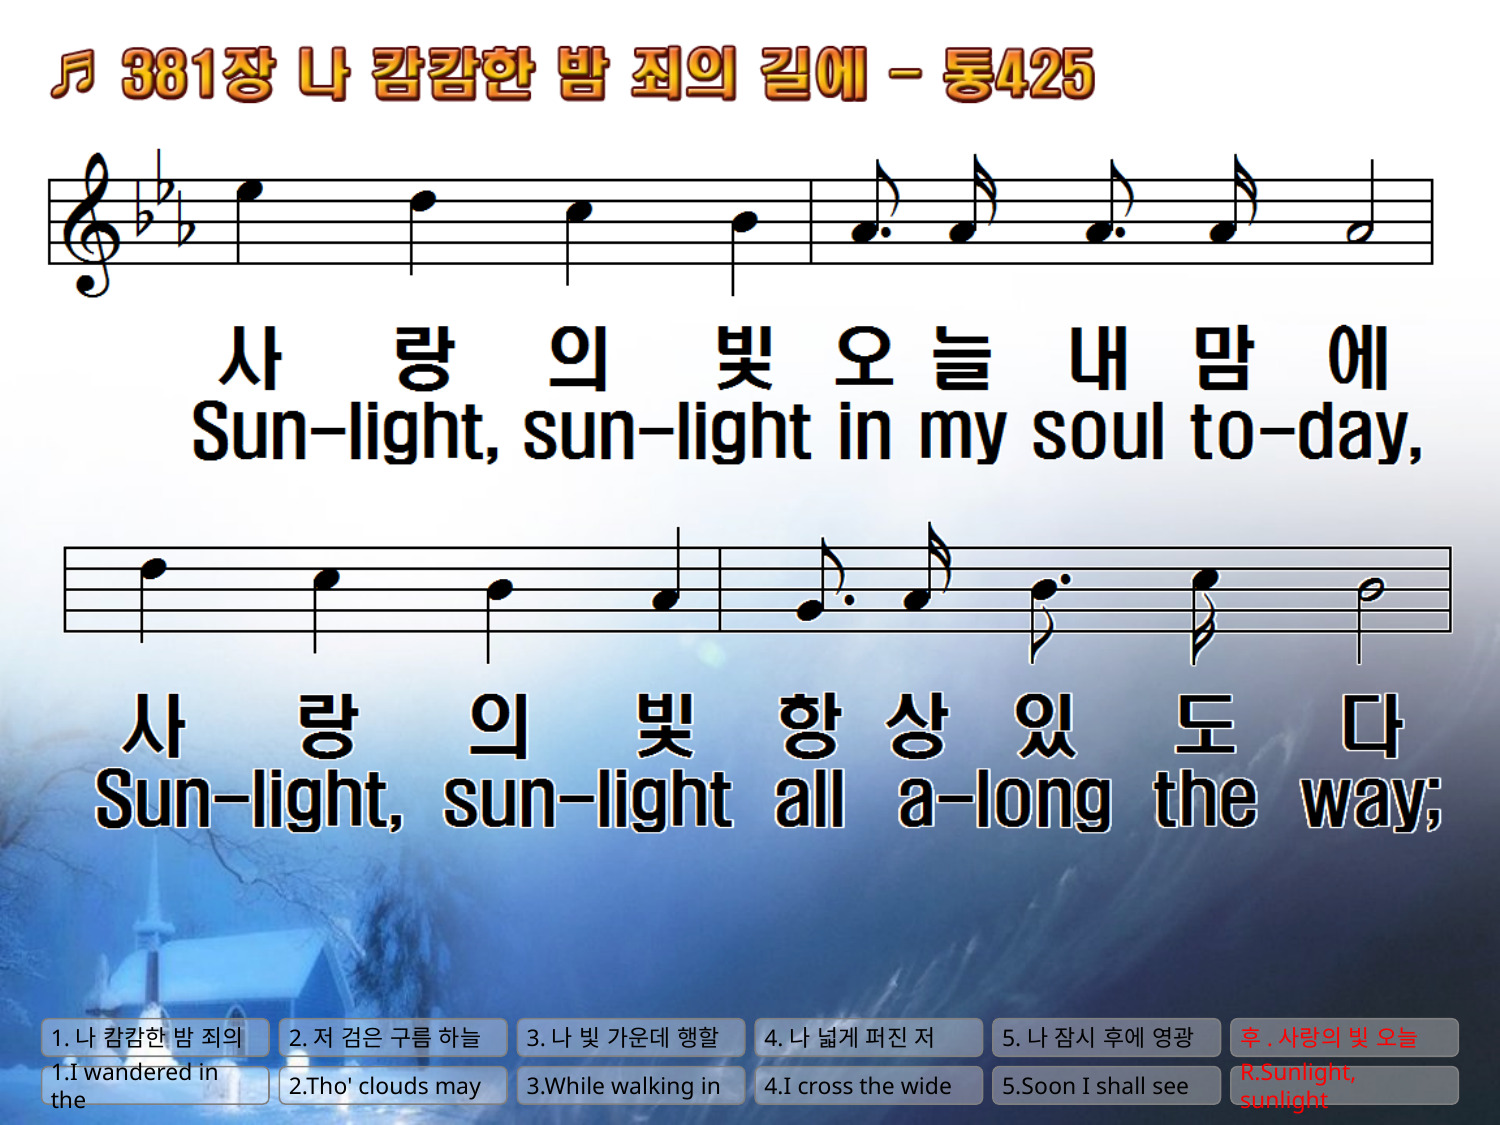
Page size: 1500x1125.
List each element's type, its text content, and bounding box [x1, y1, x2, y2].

text_box R.Sunlight, sunlight [1230, 1066, 1459, 1105]
text_box 후.사랑의 빛 오늘 [1230, 1018, 1459, 1057]
text_box 2.저 검은 구름 하늘 [279, 1018, 507, 1057]
text_box 4.나 넓게 퍼진 저 [755, 1018, 983, 1057]
text_box 5.나 잠시 후에 영광 [992, 1018, 1221, 1057]
text_box 3.While walking in [517, 1066, 745, 1105]
text_box 3.나 빛 가운데 행할 [517, 1018, 745, 1057]
text_box 1.나 캄캄한 밤 죄의 [41, 1018, 269, 1057]
text_box 1.I wandered in the [41, 1066, 269, 1105]
text_box 5.Soon I shall see [992, 1066, 1221, 1105]
text_box 4.I cross the wide [755, 1066, 983, 1105]
text_box 2.Tho' clouds may [279, 1066, 507, 1105]
picture [0, 0, 1500, 844]
